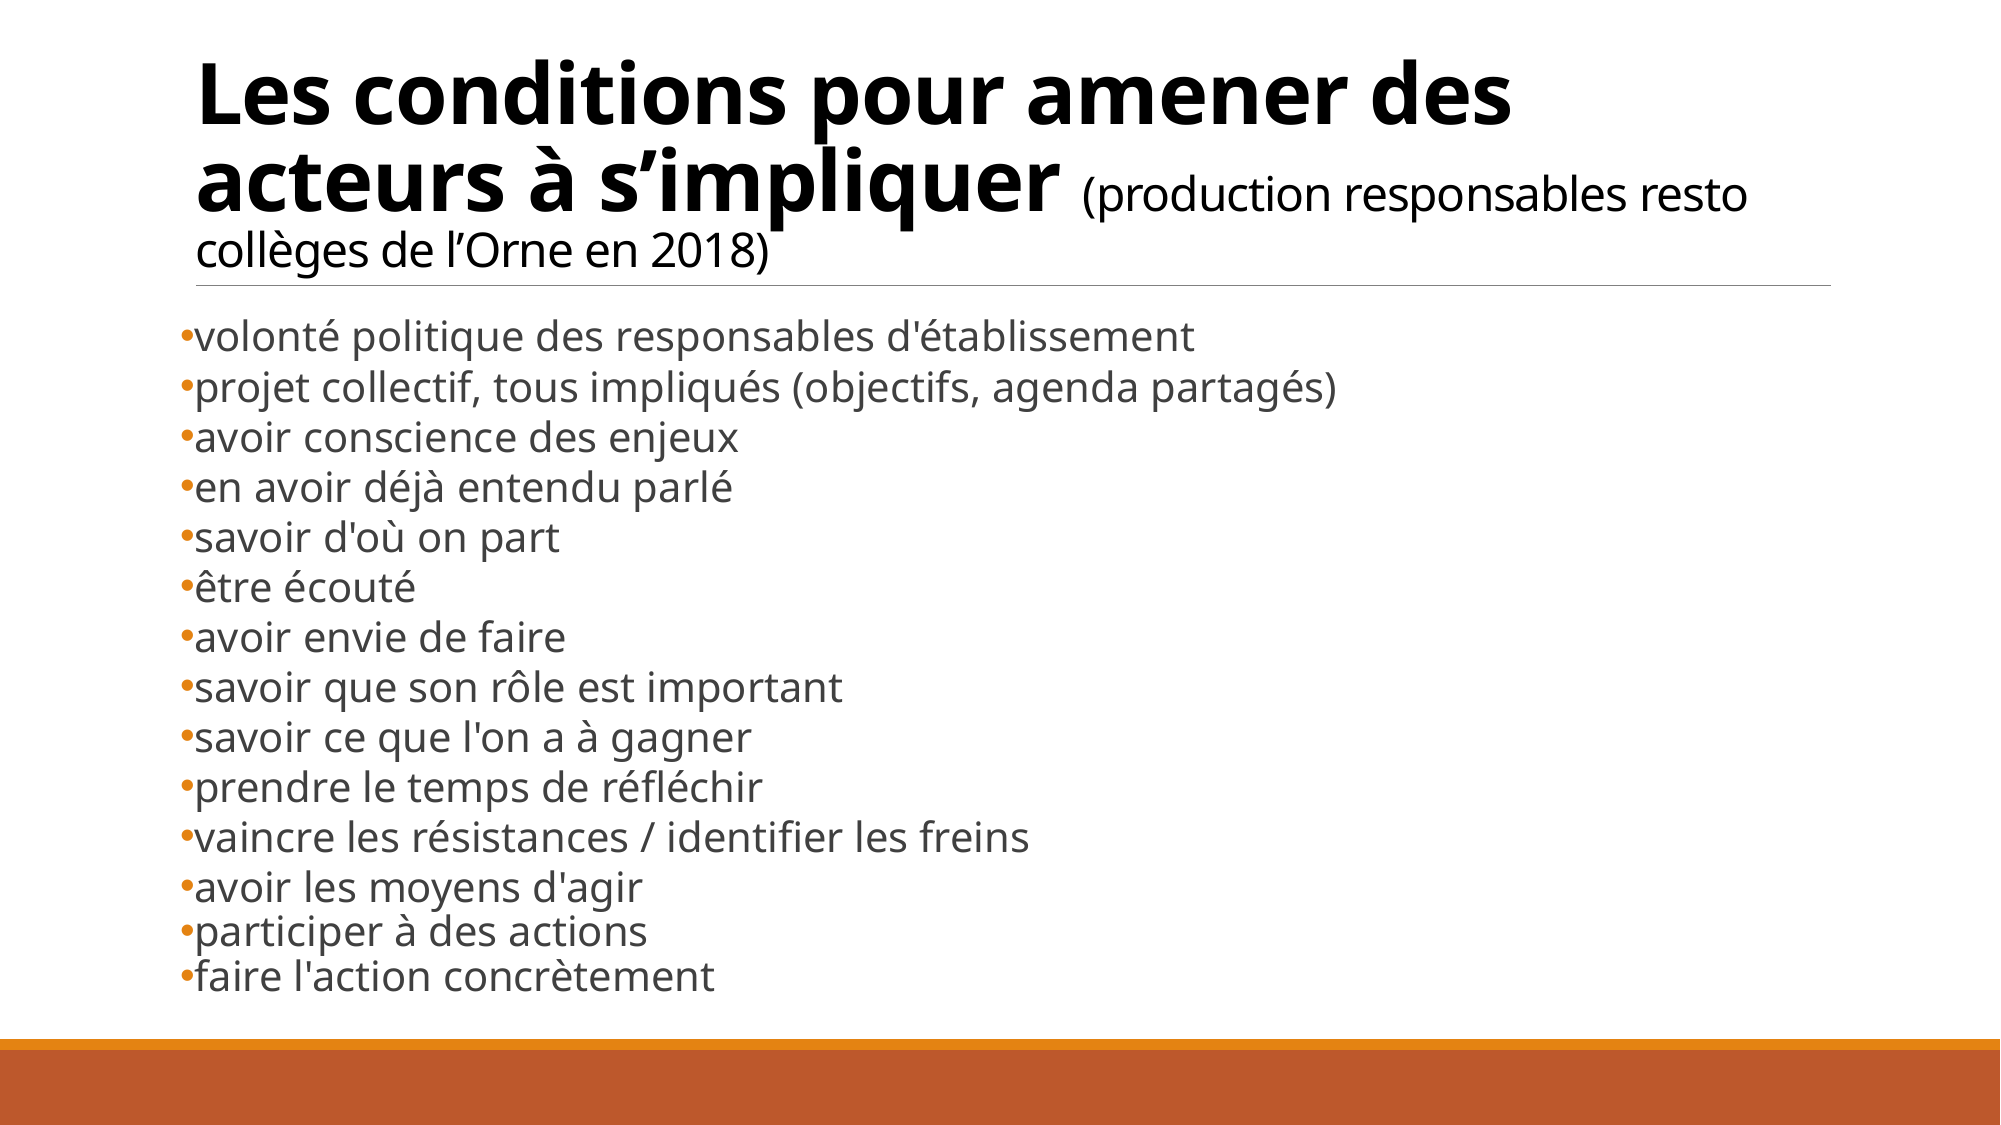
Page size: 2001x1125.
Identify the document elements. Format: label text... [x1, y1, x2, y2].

list volonté politique des responsables d'établissement projet collectif, tous impliqués (objectifs, agenda partagés) avoir conscience des enjeux en avoir déjà entendu parlé savoir d'où on part être écouté avoir envie de faire savoir que son rôle est important savoir ce que l'on a à gagner prendre le temps de réfléchir vaincre les résistances / identifier les freins avoir les moyens d'agir participer à des actions faire l'action concrètement [180, 302, 1830, 1009]
title Les conditions pour amener des acteurs à s’impliquer (production responsables resto collèges de l’Orne en 2018) [180, 47, 1830, 285]
